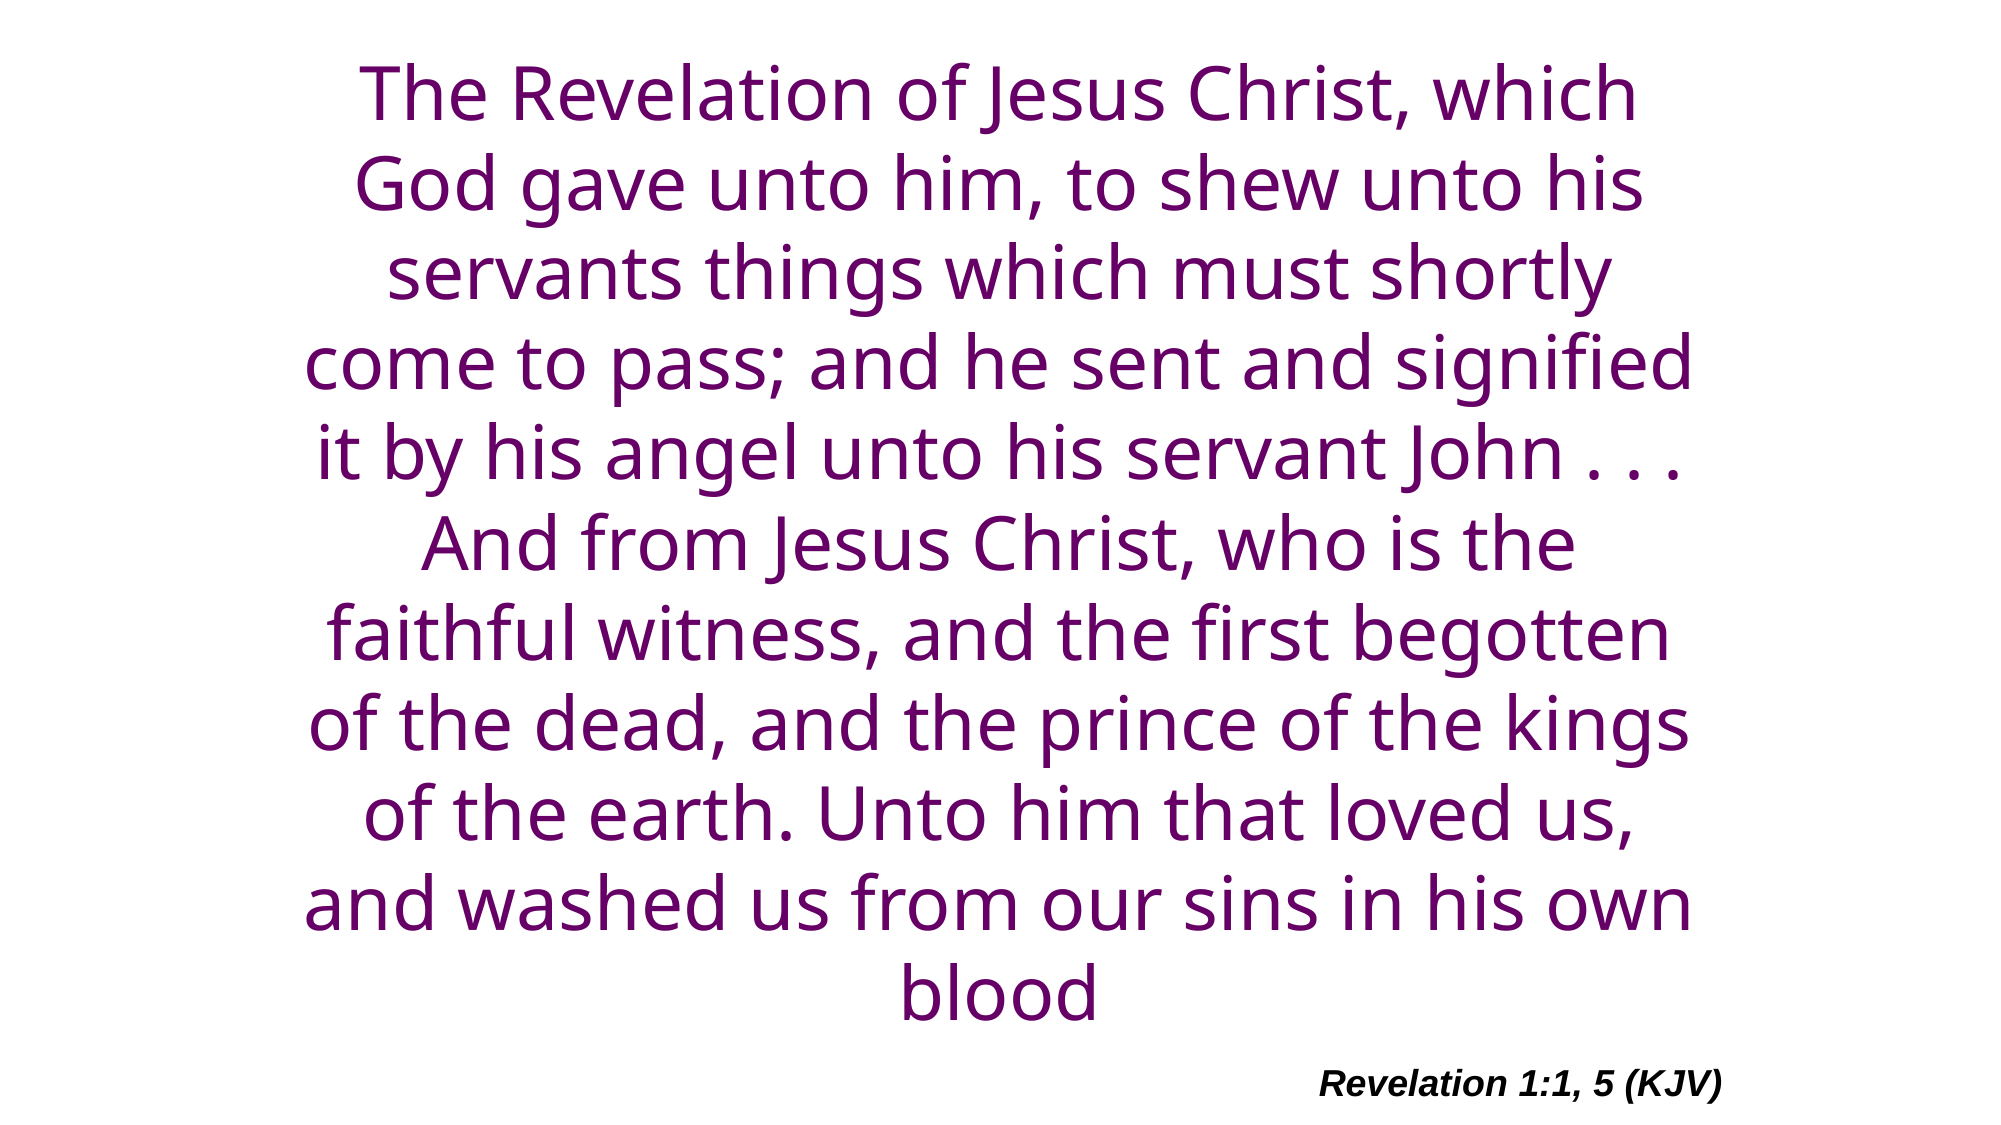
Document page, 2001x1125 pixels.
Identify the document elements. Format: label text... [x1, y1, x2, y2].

text_box [249, 0, 1750, 1125]
text_box Revelation 1:1, 5 (KJV) [1062, 1051, 1738, 1112]
title The Revelation of Jesus Christ, which God gave unto him, to shew unto his servants things which must shortly come to pass; and he sent and signified it by his angel unto his servant John . . . And from Jesus Christ, who is the faithful witness, and the first begotten of the dead, and the prince of the kings of the earth. Unto him that loved us, and washed us from our sins in his own blood [287, 37, 1713, 1026]
